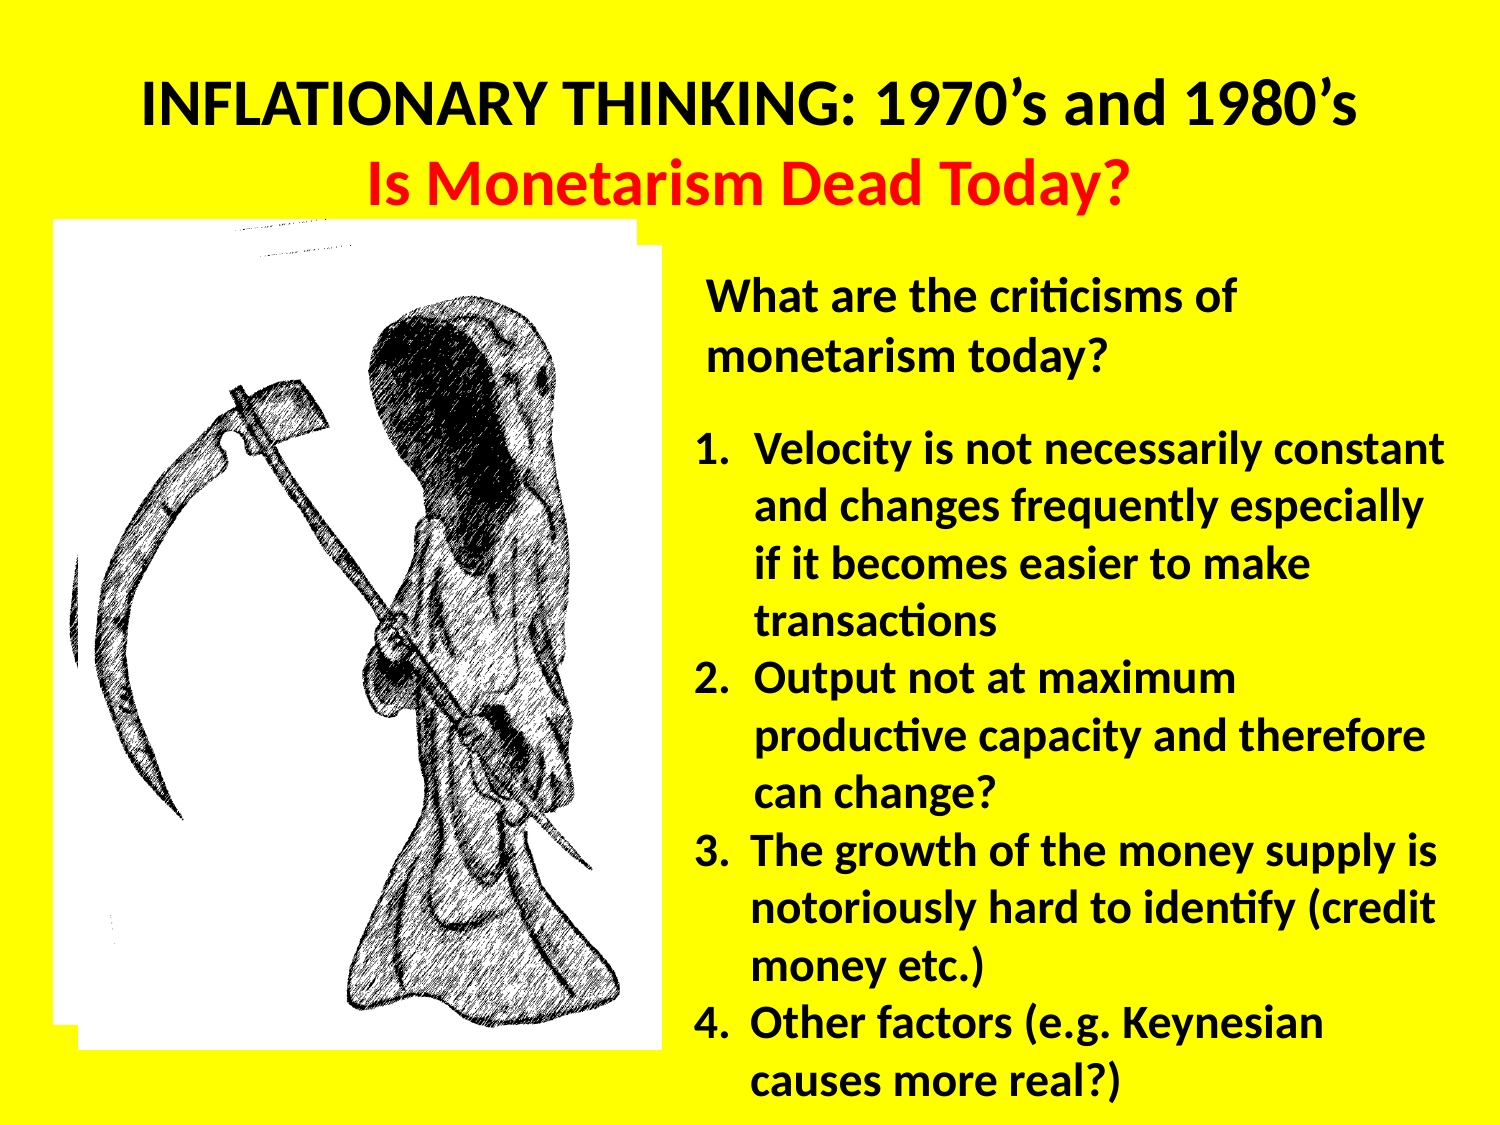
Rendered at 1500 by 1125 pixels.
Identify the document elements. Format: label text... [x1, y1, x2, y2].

text_box What are the criticisms of monetarism today? [690, 255, 1441, 391]
title INFLATIONARY THINKING: 1970’s and 1980’s Is Monetarism Dead Today? [75, 45, 1425, 233]
picture [52, 219, 662, 1050]
text_box Velocity is not necessarily constant and changes frequently especially if it becomes easier to make transactions Output not at maximum productive capacity and therefore can change? The growth of the money supply is notoriously hard to identify (credit money etc.) Other factors (e.g. Keynesian causes more real?) [679, 408, 1471, 1114]
